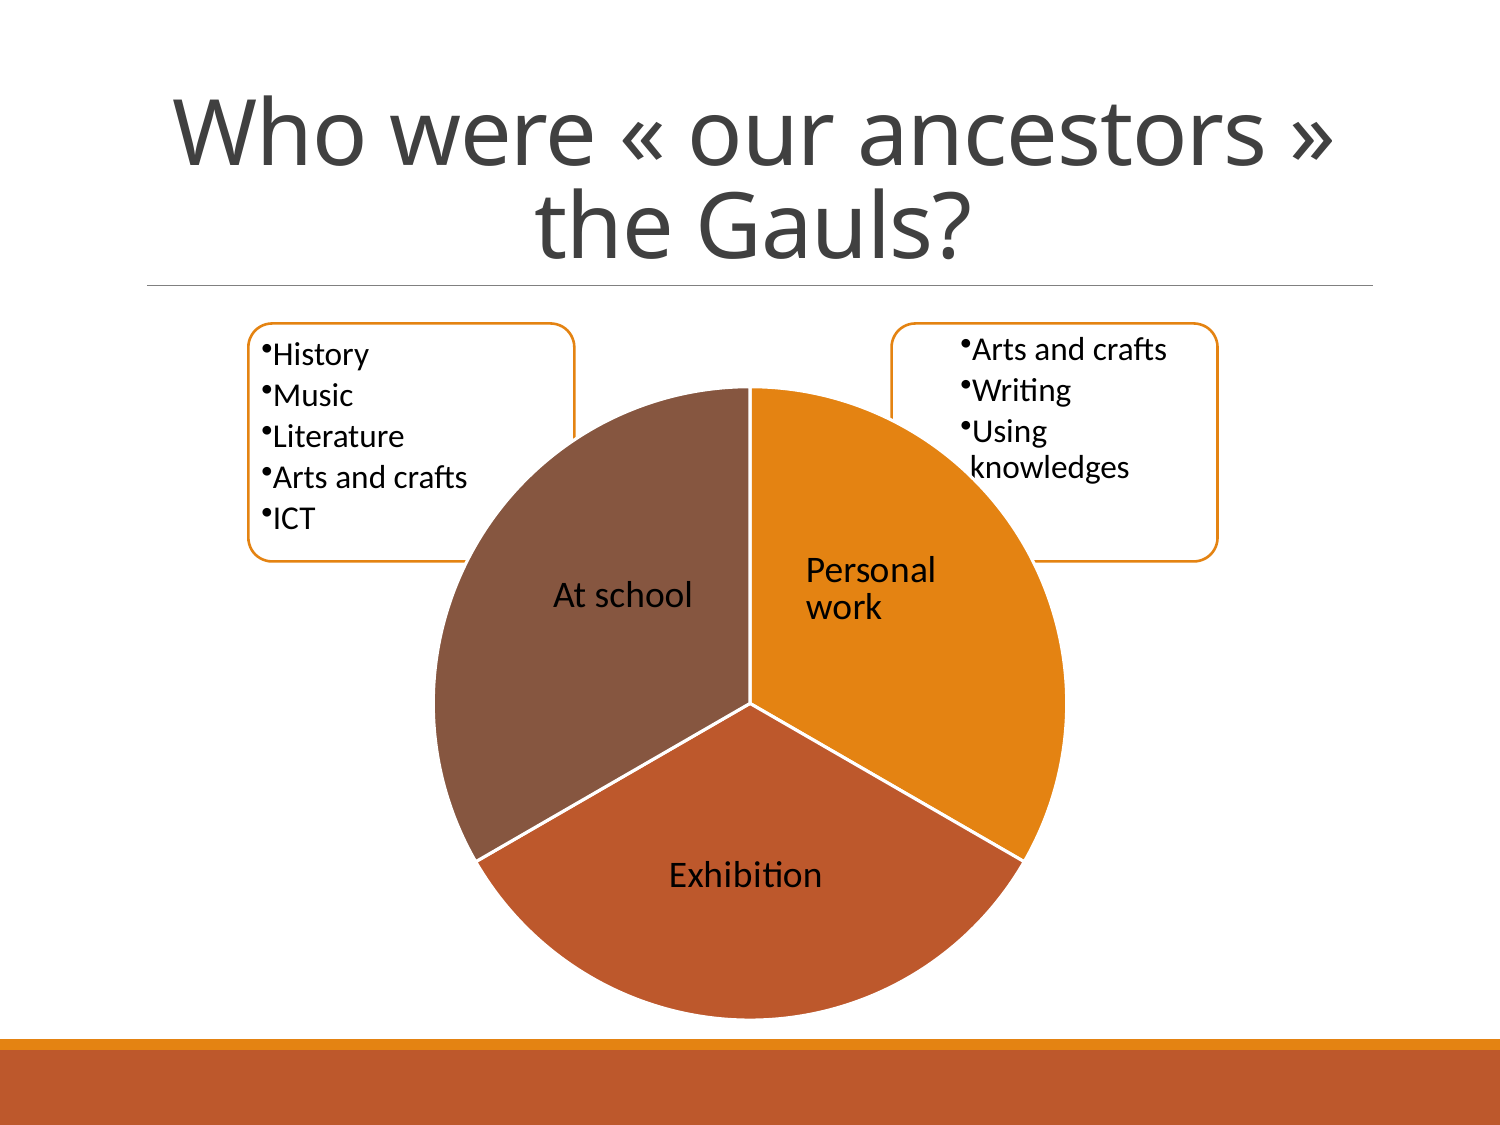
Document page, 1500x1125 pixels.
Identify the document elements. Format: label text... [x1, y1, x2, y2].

title Who were « our ancestors » the Gauls? [135, 47, 1373, 285]
chart [130, 372, 1370, 1034]
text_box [891, 322, 1219, 370]
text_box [247, 322, 575, 370]
